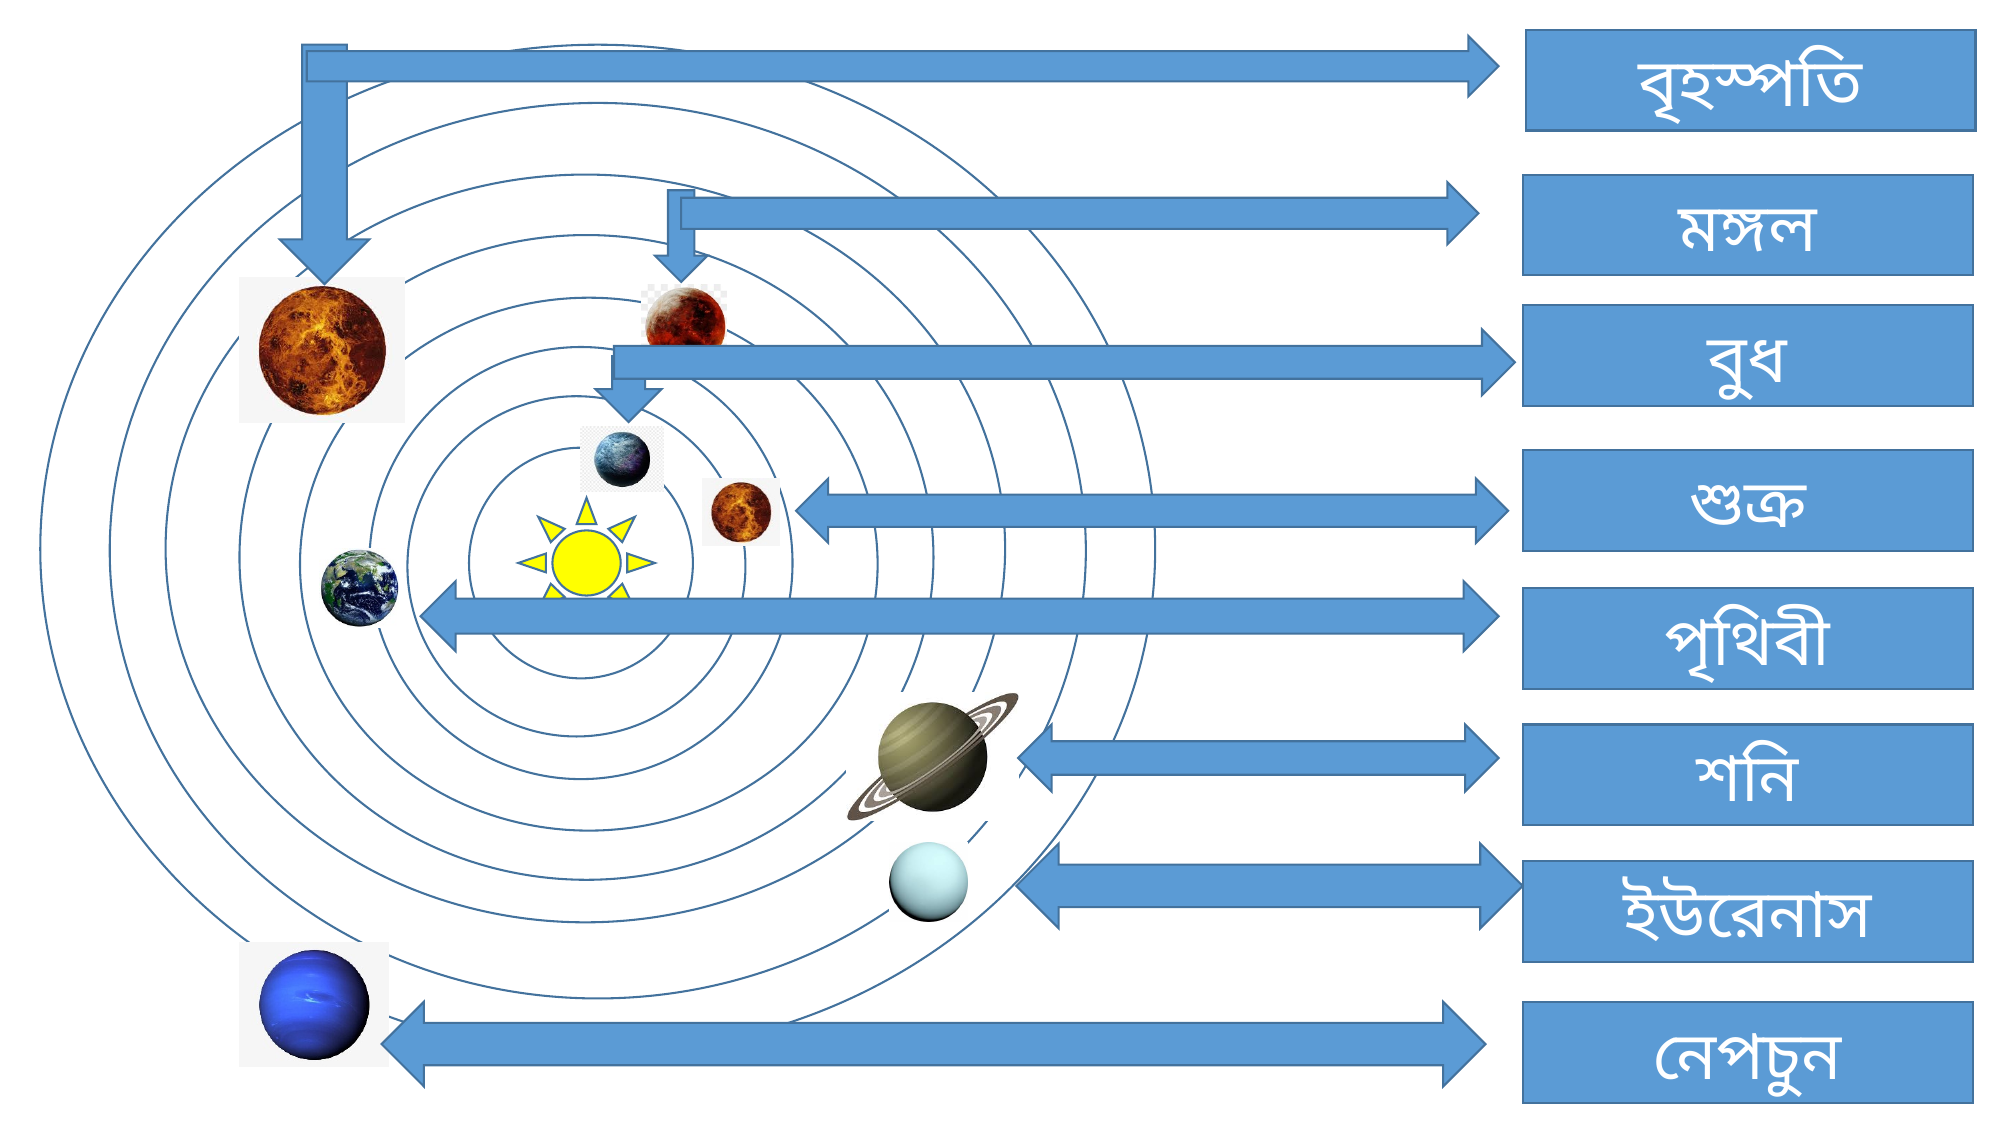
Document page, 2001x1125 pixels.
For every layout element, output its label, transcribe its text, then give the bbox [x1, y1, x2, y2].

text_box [40, 44, 1156, 1054]
picture [702, 478, 780, 546]
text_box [279, 35, 1499, 285]
picture [239, 942, 389, 1067]
text_box [1156, 476, 1510, 546]
text_box শনি [1522, 723, 1974, 826]
picture [846, 692, 1019, 821]
text_box [1156, 578, 1501, 654]
text_box [1156, 722, 1501, 795]
text_box শুক্র [1522, 449, 1974, 552]
picture [641, 285, 727, 329]
picture [319, 548, 399, 628]
picture [889, 842, 968, 922]
text_box ইউরেনাস [1522, 860, 1974, 963]
text_box মঙ্গল [1522, 174, 1974, 276]
text_box নেপচুন [1522, 1001, 1974, 1104]
picture [239, 277, 405, 423]
text_box বুধ [1522, 304, 1974, 407]
text_box [1156, 841, 1525, 931]
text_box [654, 182, 1479, 282]
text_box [595, 329, 1515, 423]
text_box পৃথিবী [1522, 587, 1974, 690]
text_box বৃহস্পতি [1525, 29, 1977, 132]
picture [580, 426, 663, 492]
text_box [390, 999, 1487, 1089]
